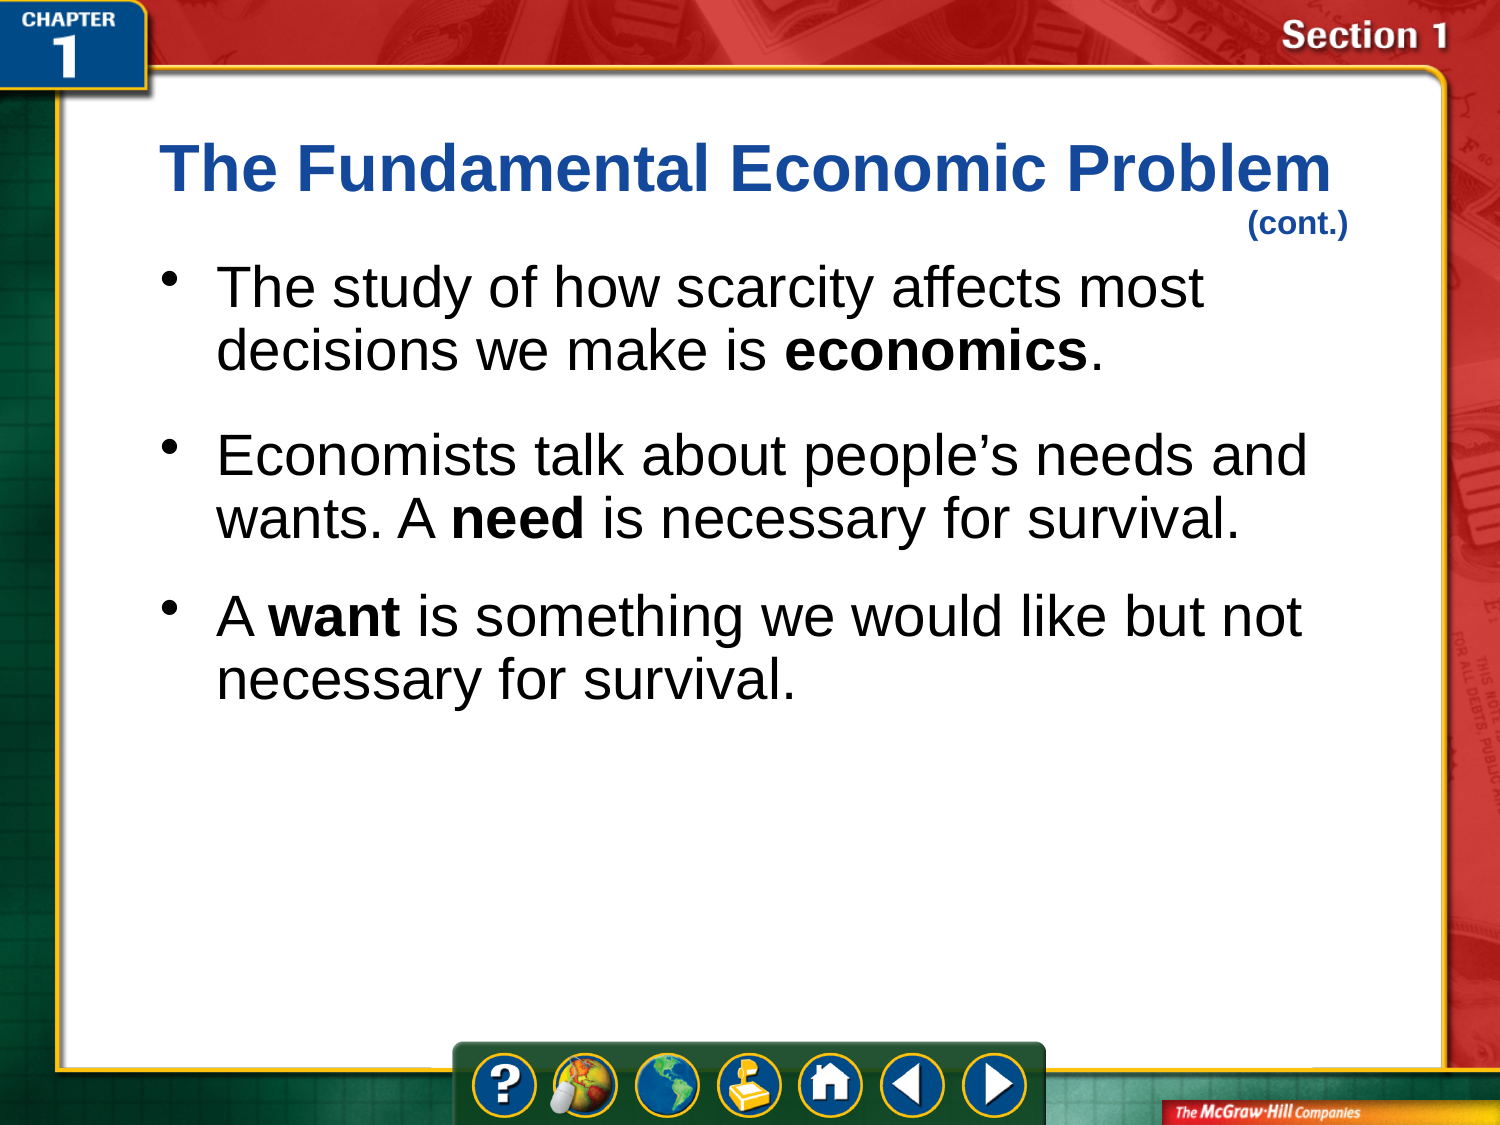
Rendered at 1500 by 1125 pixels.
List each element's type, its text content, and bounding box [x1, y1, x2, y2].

text_box The study of how scarcity affects most decisions we make is economics. [145, 249, 1346, 391]
picture [0, 0, 1500, 1125]
text_box The Fundamental Economic Problem (cont.) [145, 126, 1439, 250]
text_box Economists talk about people’s needs and wants. A need is necessary for survival. A want is something we would like but not necessary for survival. [145, 418, 1346, 720]
